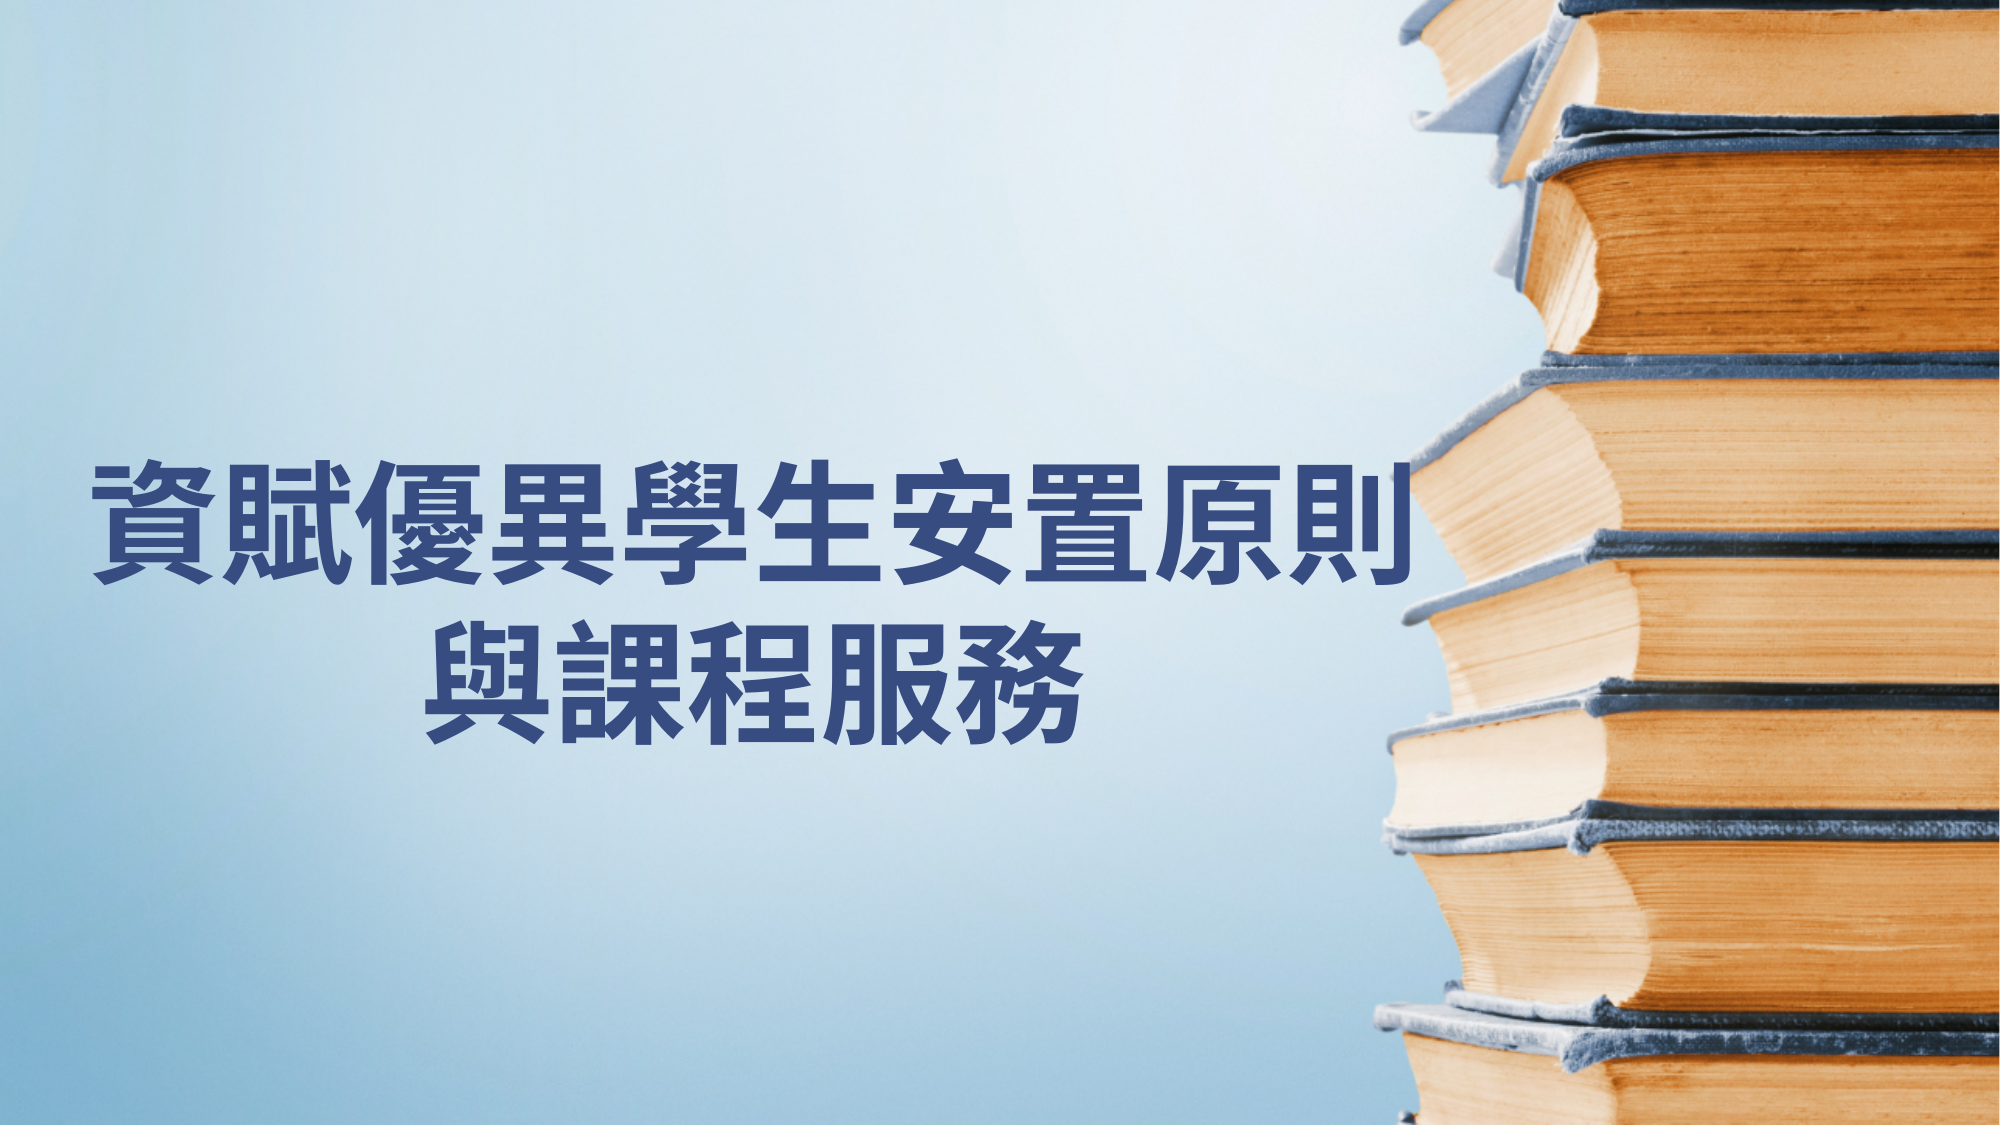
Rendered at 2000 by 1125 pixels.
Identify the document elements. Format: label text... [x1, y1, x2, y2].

text_box 資賦優異學生安置原則 與課程服務 [31, 432, 1476, 768]
picture [0, 0, 2000, 1125]
